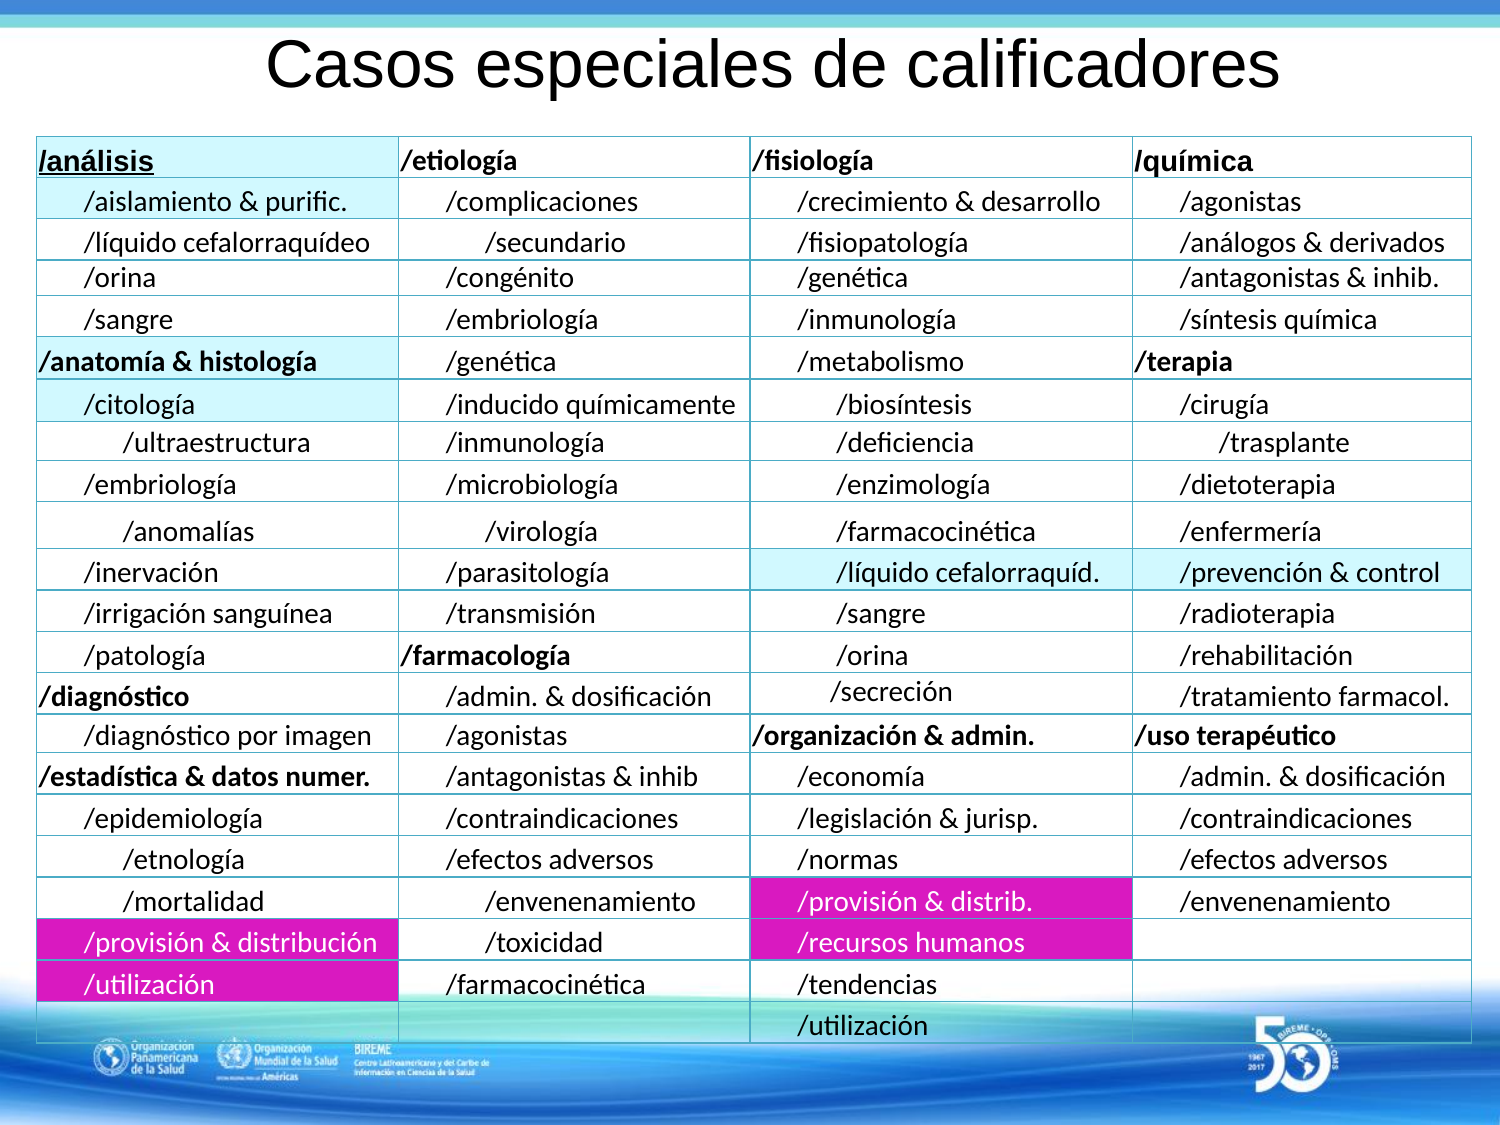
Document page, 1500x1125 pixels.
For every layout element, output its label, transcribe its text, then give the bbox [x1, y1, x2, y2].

table_cell /mortalidad [37, 878, 398, 918]
table_cell /diagnóstico [37, 673, 398, 713]
table_cell /inmunología [751, 296, 1132, 336]
table_cell /líquido cefalorraquíd. [751, 549, 1132, 589]
table_cell /uso terapéutico [1133, 715, 1471, 752]
table_cell /contraindicaciones [399, 795, 749, 835]
table_cell /admin. & dosificación [1133, 753, 1471, 793]
table_cell /genética [751, 261, 1132, 295]
table_cell /síntesis química [1133, 296, 1471, 336]
table_header /etiología [399, 137, 749, 177]
table_cell /anatomía & histología [37, 337, 398, 378]
table_cell /economía [751, 753, 1132, 793]
table_cell /anomalías [37, 502, 398, 548]
table_cell /legislación & jurisp. [751, 795, 1132, 835]
title Casos especiales de calificadores [161, 24, 1386, 88]
table_cell /efectos adversos [1133, 836, 1471, 876]
table_cell /estadística & datos numer. [37, 753, 398, 793]
table_cell /patología [37, 632, 398, 672]
table_cell /utilización [751, 1002, 1132, 1042]
table_cell /admin. & dosificación [399, 673, 749, 713]
table_cell /parasitología [399, 549, 749, 589]
table_cell [399, 1002, 749, 1042]
table_cell /antagonistas & inhib [399, 753, 749, 793]
table_cell /irrigación sanguínea [37, 591, 398, 631]
table_cell [37, 1002, 398, 1042]
table_cell /normas [751, 836, 1132, 876]
table_cell /farmacocinética [399, 961, 749, 1001]
table_cell /efectos adversos [399, 836, 749, 876]
table_cell /microbiología [399, 461, 749, 501]
table_cell /orina [37, 261, 398, 295]
table_cell /virología [399, 502, 749, 548]
table_cell /deficiencia [751, 422, 1132, 460]
table_header /química [1133, 137, 1471, 177]
table_cell /citología [37, 380, 398, 421]
table_cell [1133, 1002, 1471, 1042]
table_cell /complicaciones [399, 178, 749, 218]
table_cell /transmisión [399, 591, 749, 631]
table_header /análisis [37, 137, 398, 177]
table_cell /terapia [1133, 337, 1471, 378]
table_cell /toxicidad [399, 919, 749, 959]
table_cell /prevención & control [1133, 549, 1471, 589]
table_cell /inmunología [399, 422, 749, 460]
table_cell /rehabilitación [1133, 632, 1471, 672]
table_cell /secreción [751, 673, 1132, 713]
table_cell /recursos humanos [751, 919, 1132, 959]
table_cell /crecimiento & desarrollo [751, 178, 1132, 218]
table_cell /inducido químicamente [399, 380, 749, 421]
table_cell /sangre [751, 591, 1132, 631]
table_cell /enfermería [1133, 502, 1471, 548]
table_cell /farmacología [399, 632, 749, 672]
table_cell /orina [751, 632, 1132, 672]
table_cell /enzimología [751, 461, 1132, 501]
table_cell [1133, 961, 1471, 1001]
table_cell /tratamiento farmacol. [1133, 673, 1471, 713]
table_cell /etnología [37, 836, 398, 876]
table_cell /congénito [399, 261, 749, 295]
table_cell /farmacocinética [751, 502, 1132, 548]
table_cell /envenenamiento [399, 878, 749, 918]
table_cell /diagnóstico por imagen [37, 715, 398, 752]
table_cell /provisión & distribución [37, 919, 398, 959]
table_cell [1133, 919, 1471, 959]
table_cell /genética [399, 337, 749, 378]
table_cell /epidemiología [37, 795, 398, 835]
table_cell /inervación [37, 549, 398, 589]
table_cell /fisiopatología [751, 219, 1132, 259]
table_cell /trasplante [1133, 422, 1471, 460]
table_cell /radioterapia [1133, 591, 1471, 631]
table_cell /envenenamiento [1133, 878, 1471, 918]
table_cell /líquido cefalorraquídeo [37, 219, 398, 259]
table_cell /antagonistas & inhib. [1133, 261, 1471, 295]
table_cell /utilización [37, 961, 398, 1001]
table_cell /sangre [37, 296, 398, 336]
picture [0, 0, 1500, 1125]
table_cell /análogos & derivados [1133, 219, 1471, 259]
table_cell /biosíntesis [751, 380, 1132, 421]
table_cell /agonistas [399, 715, 749, 752]
table_cell /embriología [37, 461, 398, 501]
table_header /fisiología [751, 137, 1132, 177]
table_cell /metabolismo [751, 337, 1132, 378]
table_cell /organización & admin. [751, 715, 1132, 752]
table_cell /contraindicaciones [1133, 795, 1471, 835]
table_cell /cirugía [1133, 380, 1471, 421]
table_cell /dietoterapia [1133, 461, 1471, 501]
table_cell /embriología [399, 296, 749, 336]
table_cell /secundario [399, 219, 749, 259]
table_cell /agonistas [1133, 178, 1471, 218]
table_cell /provisión & distrib. [751, 878, 1132, 918]
table_cell /tendencias [751, 961, 1132, 1001]
table_cell /ultraestructura [37, 422, 398, 460]
table_cell /aislamiento & purific. [37, 178, 398, 218]
